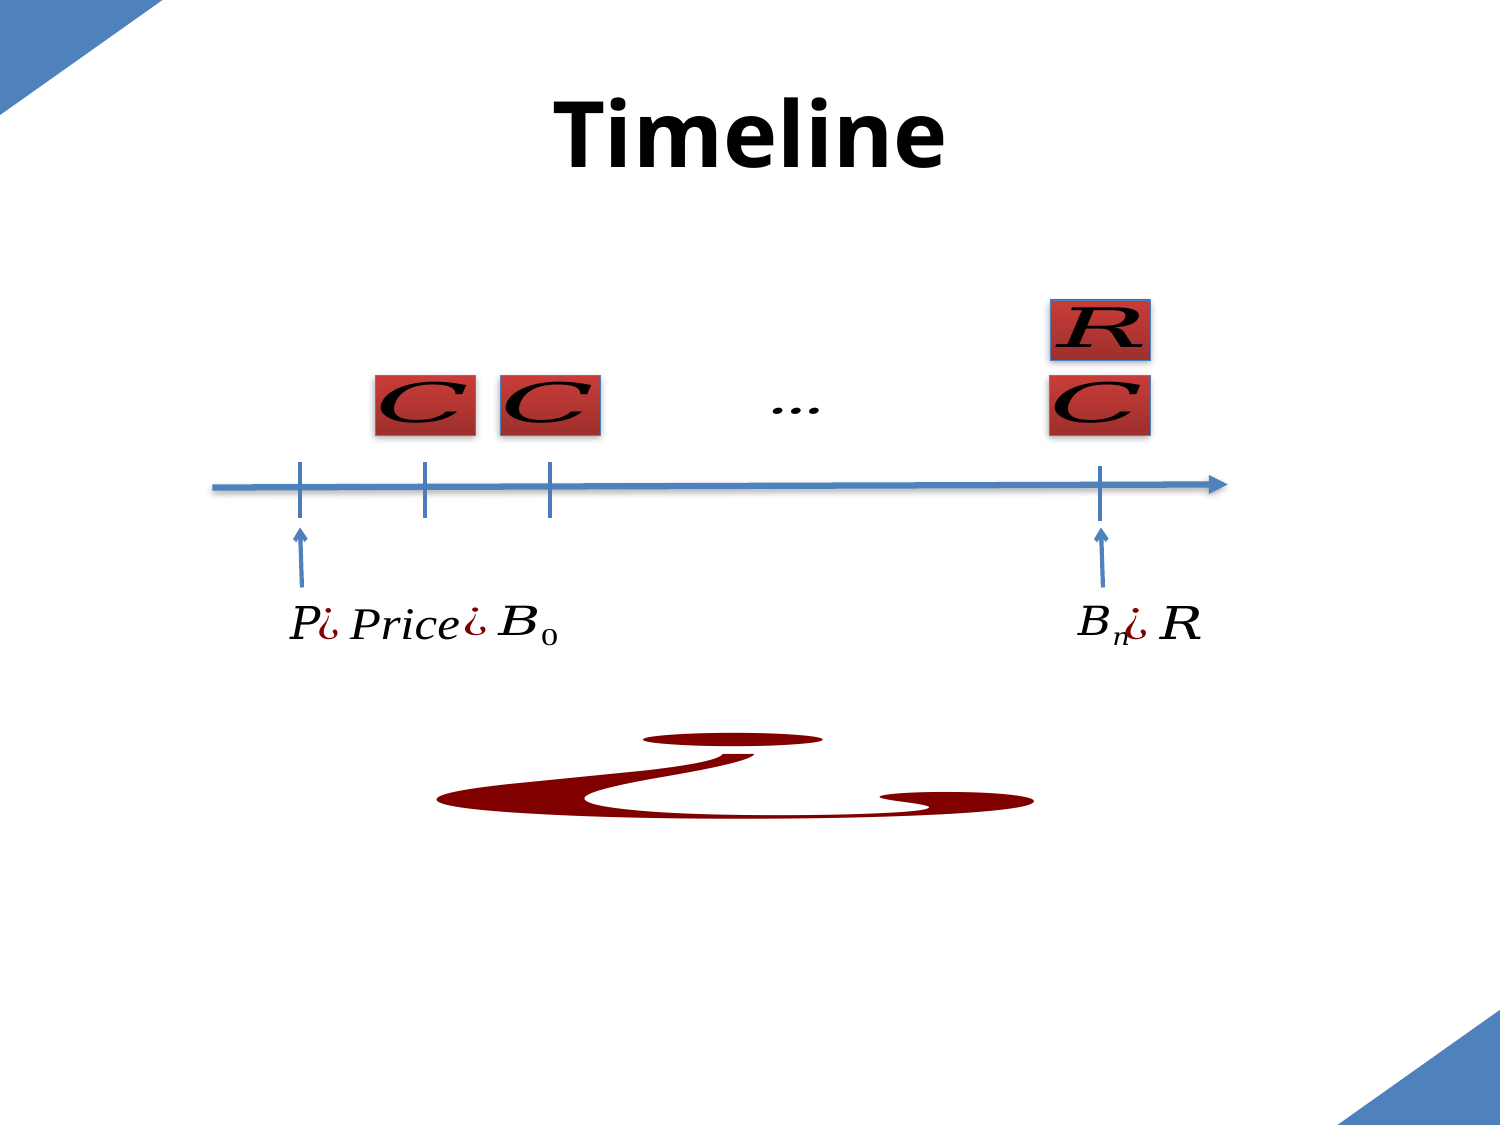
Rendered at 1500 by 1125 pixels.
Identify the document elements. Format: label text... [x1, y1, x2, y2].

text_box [429, 484, 545, 488]
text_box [304, 484, 420, 488]
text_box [554, 484, 1095, 488]
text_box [299, 527, 303, 588]
text_box Timeline [37, 37, 1463, 225]
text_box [212, 484, 295, 488]
text_box [75, 245, 1388, 988]
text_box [1104, 484, 1228, 488]
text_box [1100, 527, 1104, 588]
